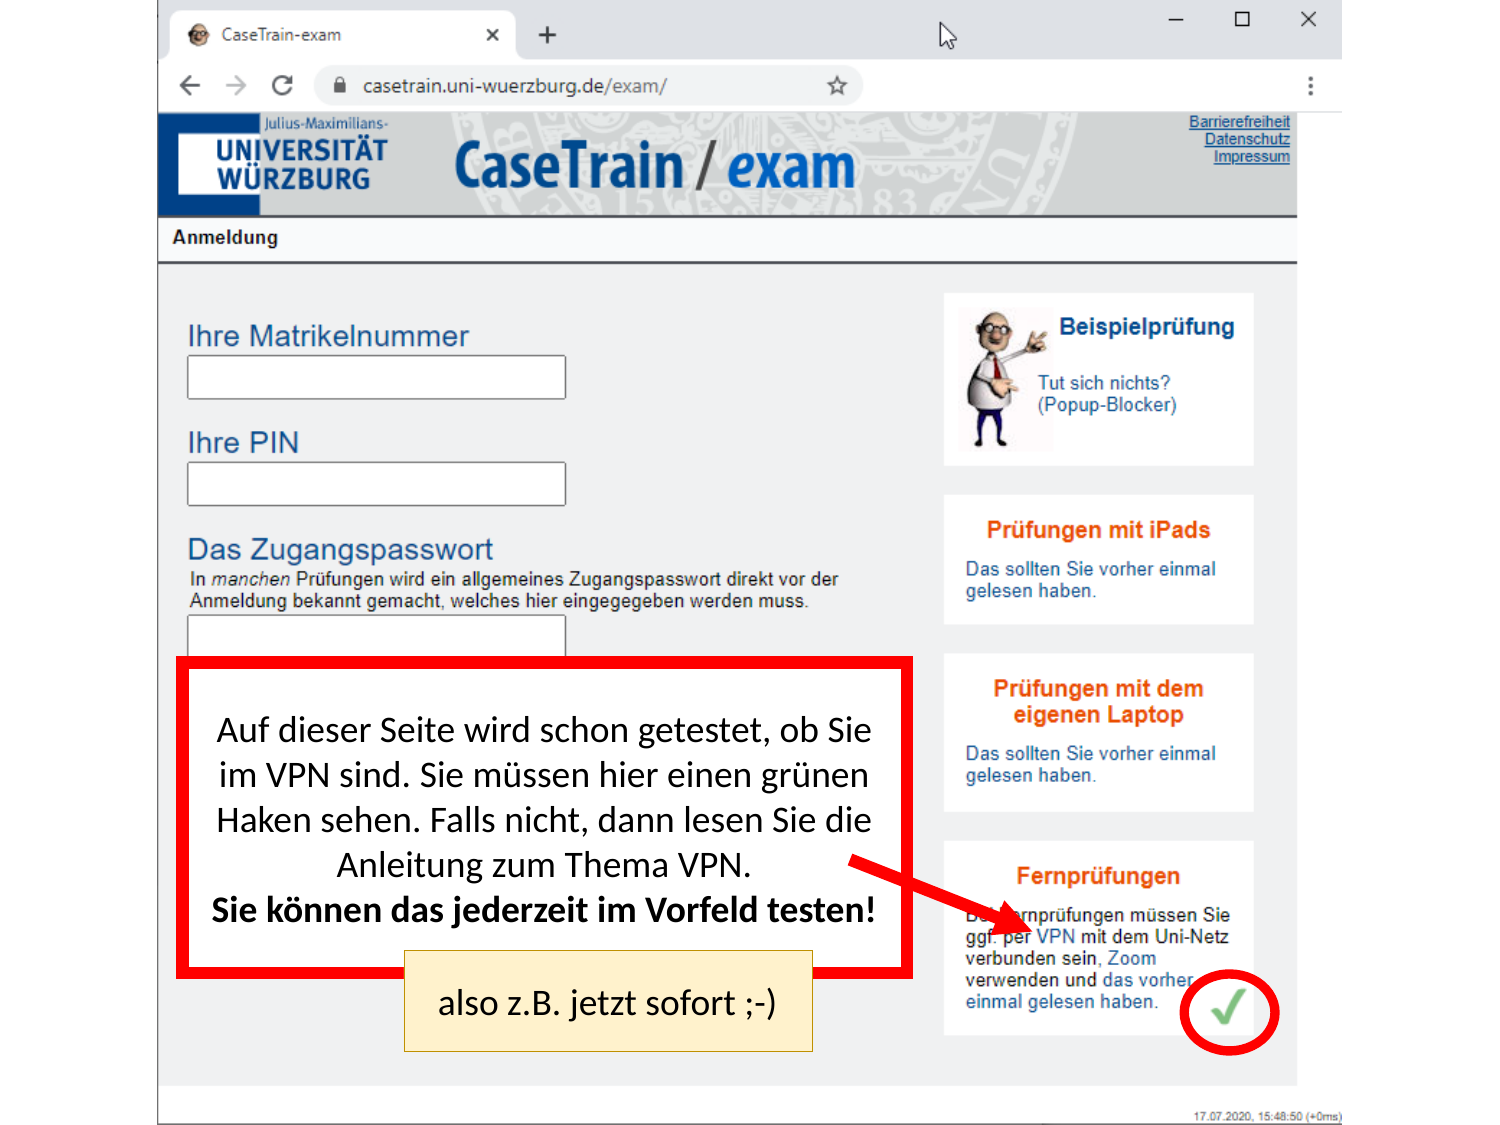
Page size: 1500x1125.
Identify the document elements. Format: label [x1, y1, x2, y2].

text_box [849, 859, 1033, 932]
picture [157, 0, 1342, 1125]
